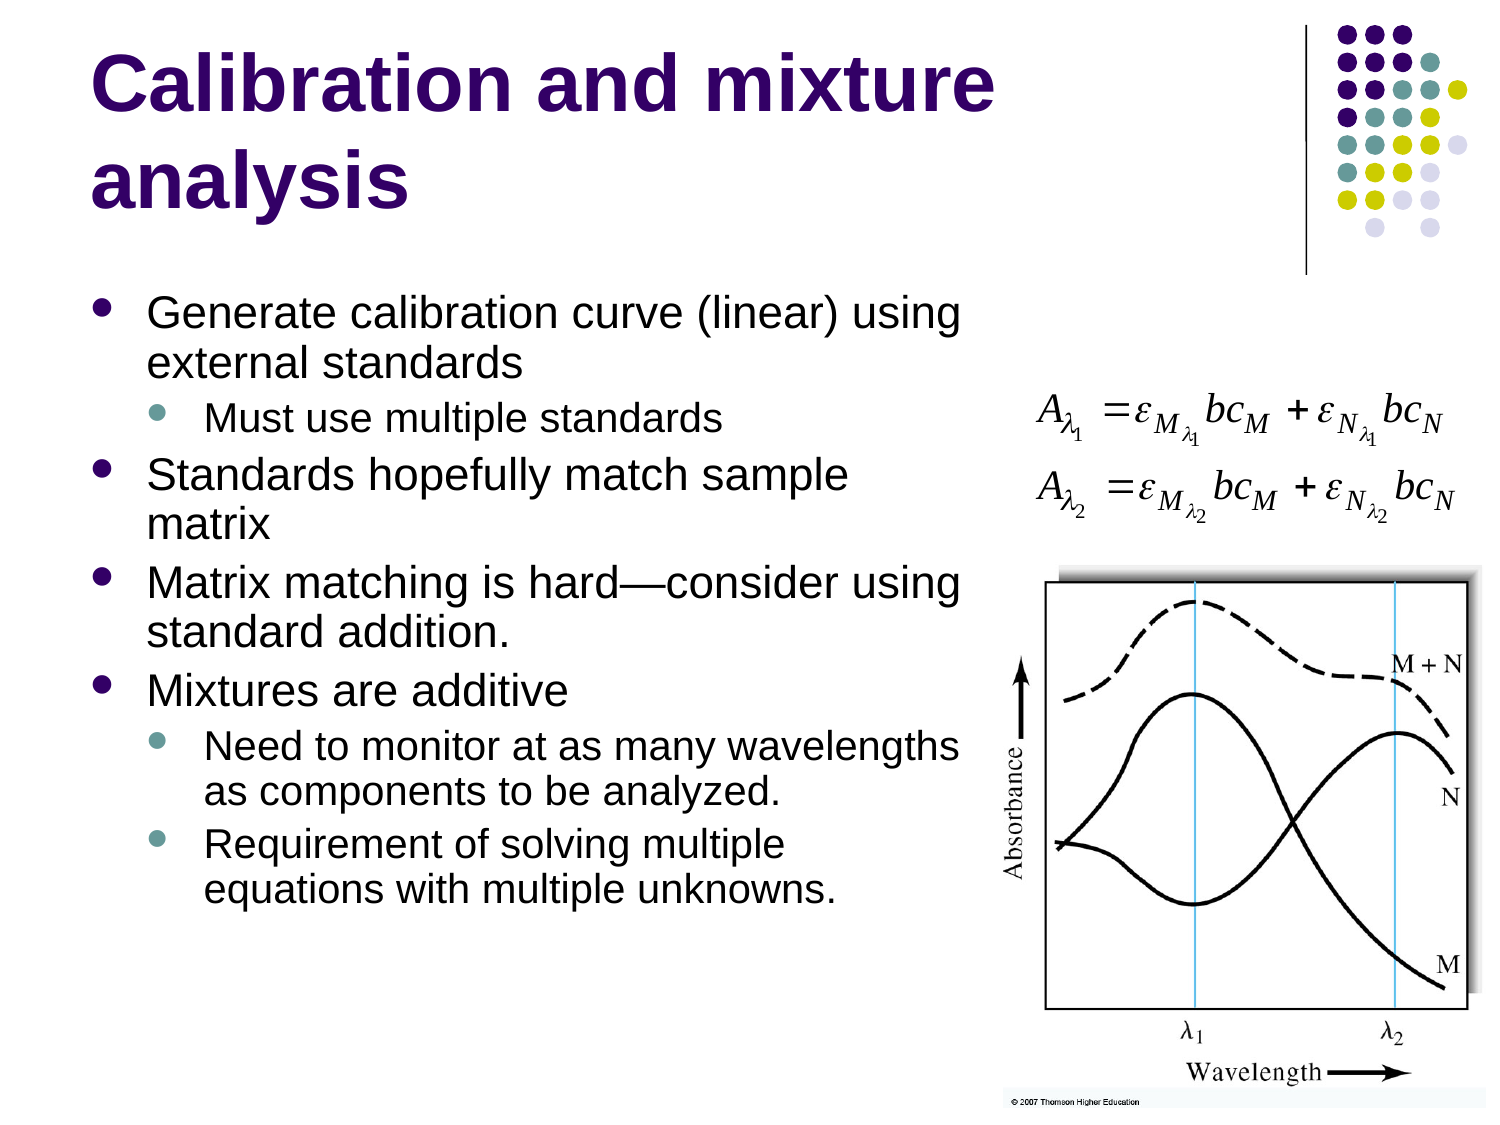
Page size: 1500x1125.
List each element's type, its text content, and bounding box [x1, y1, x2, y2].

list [1026, 379, 1467, 535]
list Generate calibration curve (linear) using external standards Must use multiple standards Standards hopefully match sample matrix Matrix matching is hard—consider using standard addition. Mixtures are additive Need to monitor at as many wavelengths as components to be analyzed. Requirement of solving multiple equations with multiple unknowns. [75, 282, 988, 1006]
title Calibration and mixture analysis [75, 20, 1313, 233]
picture [1003, 562, 1486, 1109]
